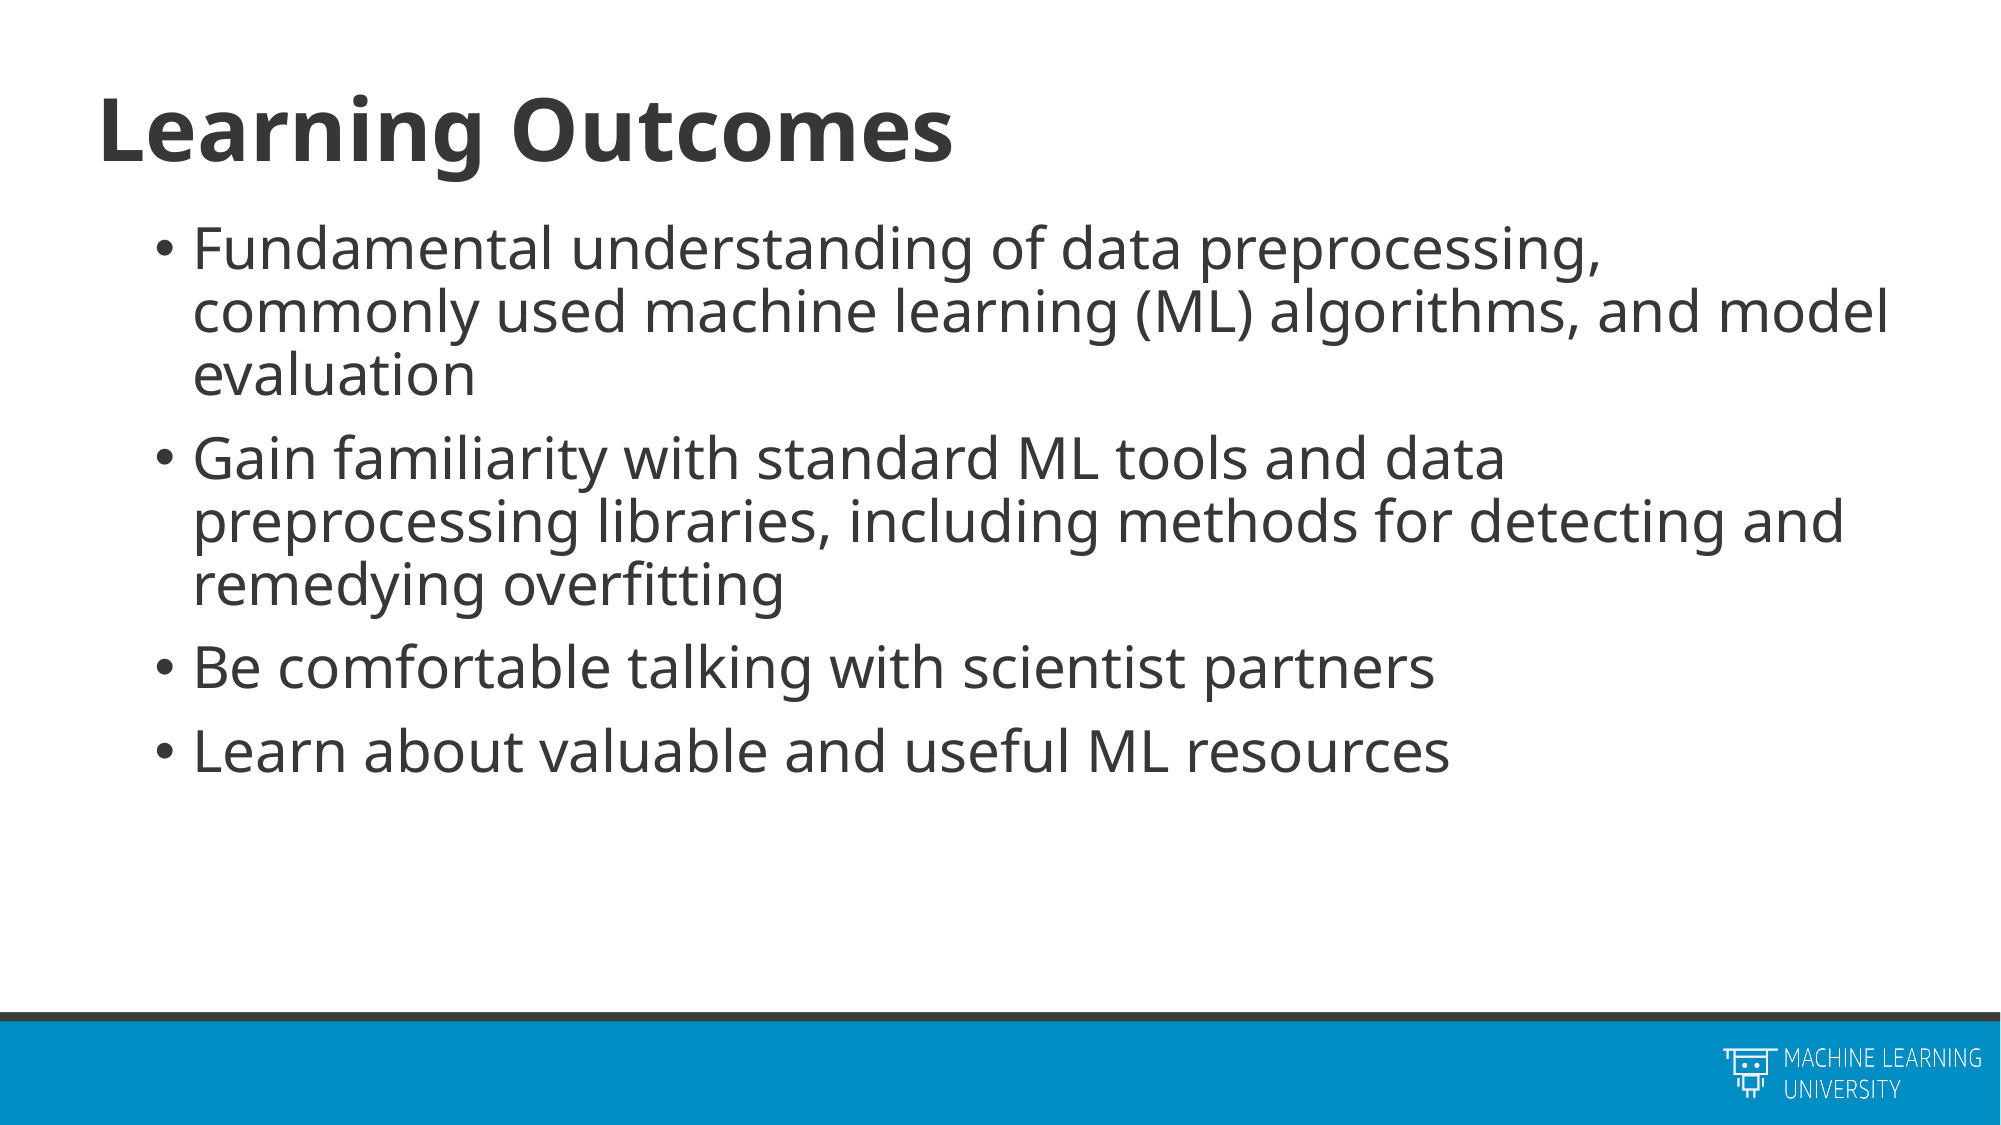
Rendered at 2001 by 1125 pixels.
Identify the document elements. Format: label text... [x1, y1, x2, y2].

picture [1724, 1049, 1777, 1097]
list Fundamental understanding of data preprocessing, commonly used machine learning (ML) algorithms, and model evaluation Gain familiarity with standard ML tools and data preprocessing libraries, including methods for detecting and remedying overfitting Be comfortable talking with scientist partners Learn about valuable and useful ML resources [139, 211, 1919, 1009]
title Learning Outcomes [81, 78, 1807, 242]
